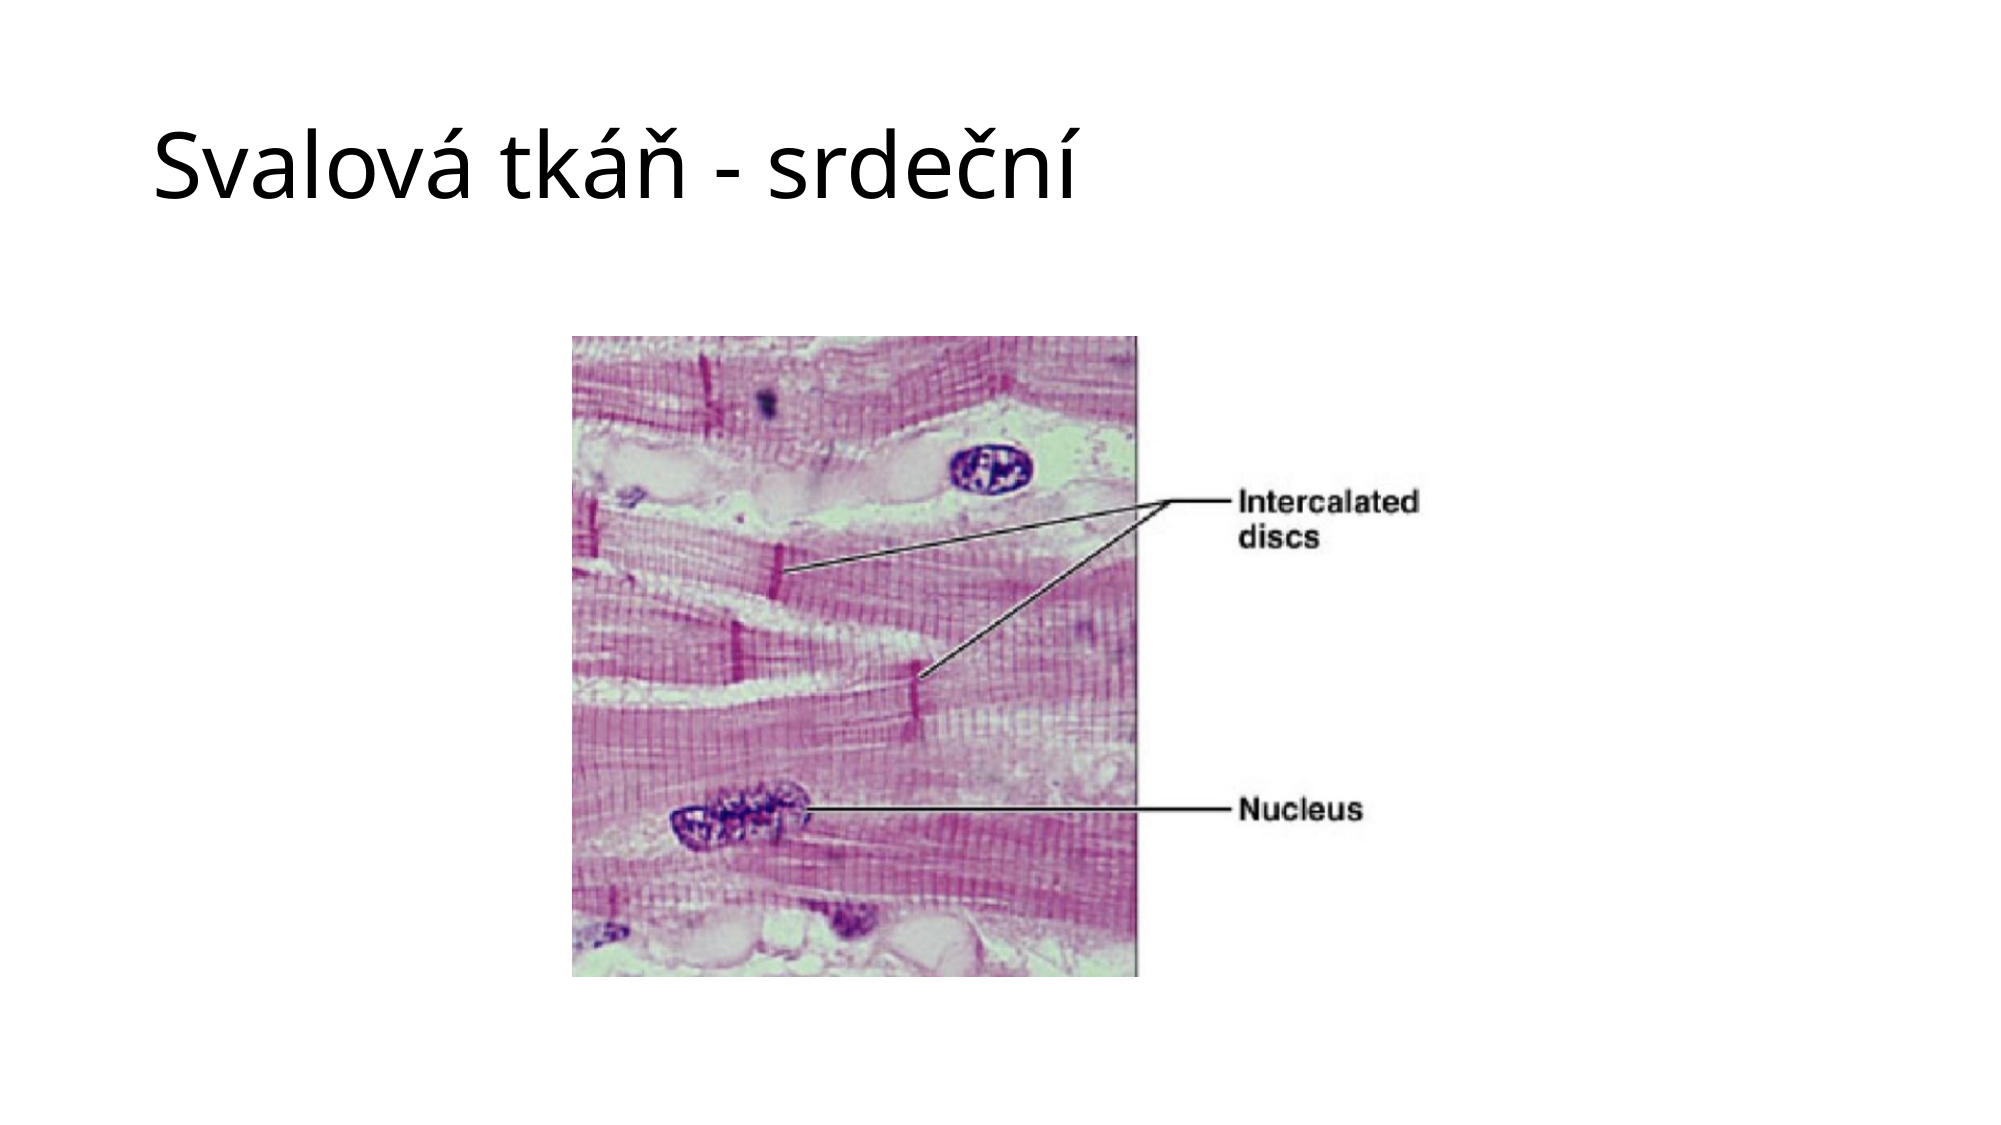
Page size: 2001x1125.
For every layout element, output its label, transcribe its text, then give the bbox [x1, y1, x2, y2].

title Svalová tkáň - srdeční [137, 59, 1863, 278]
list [572, 336, 1427, 977]
